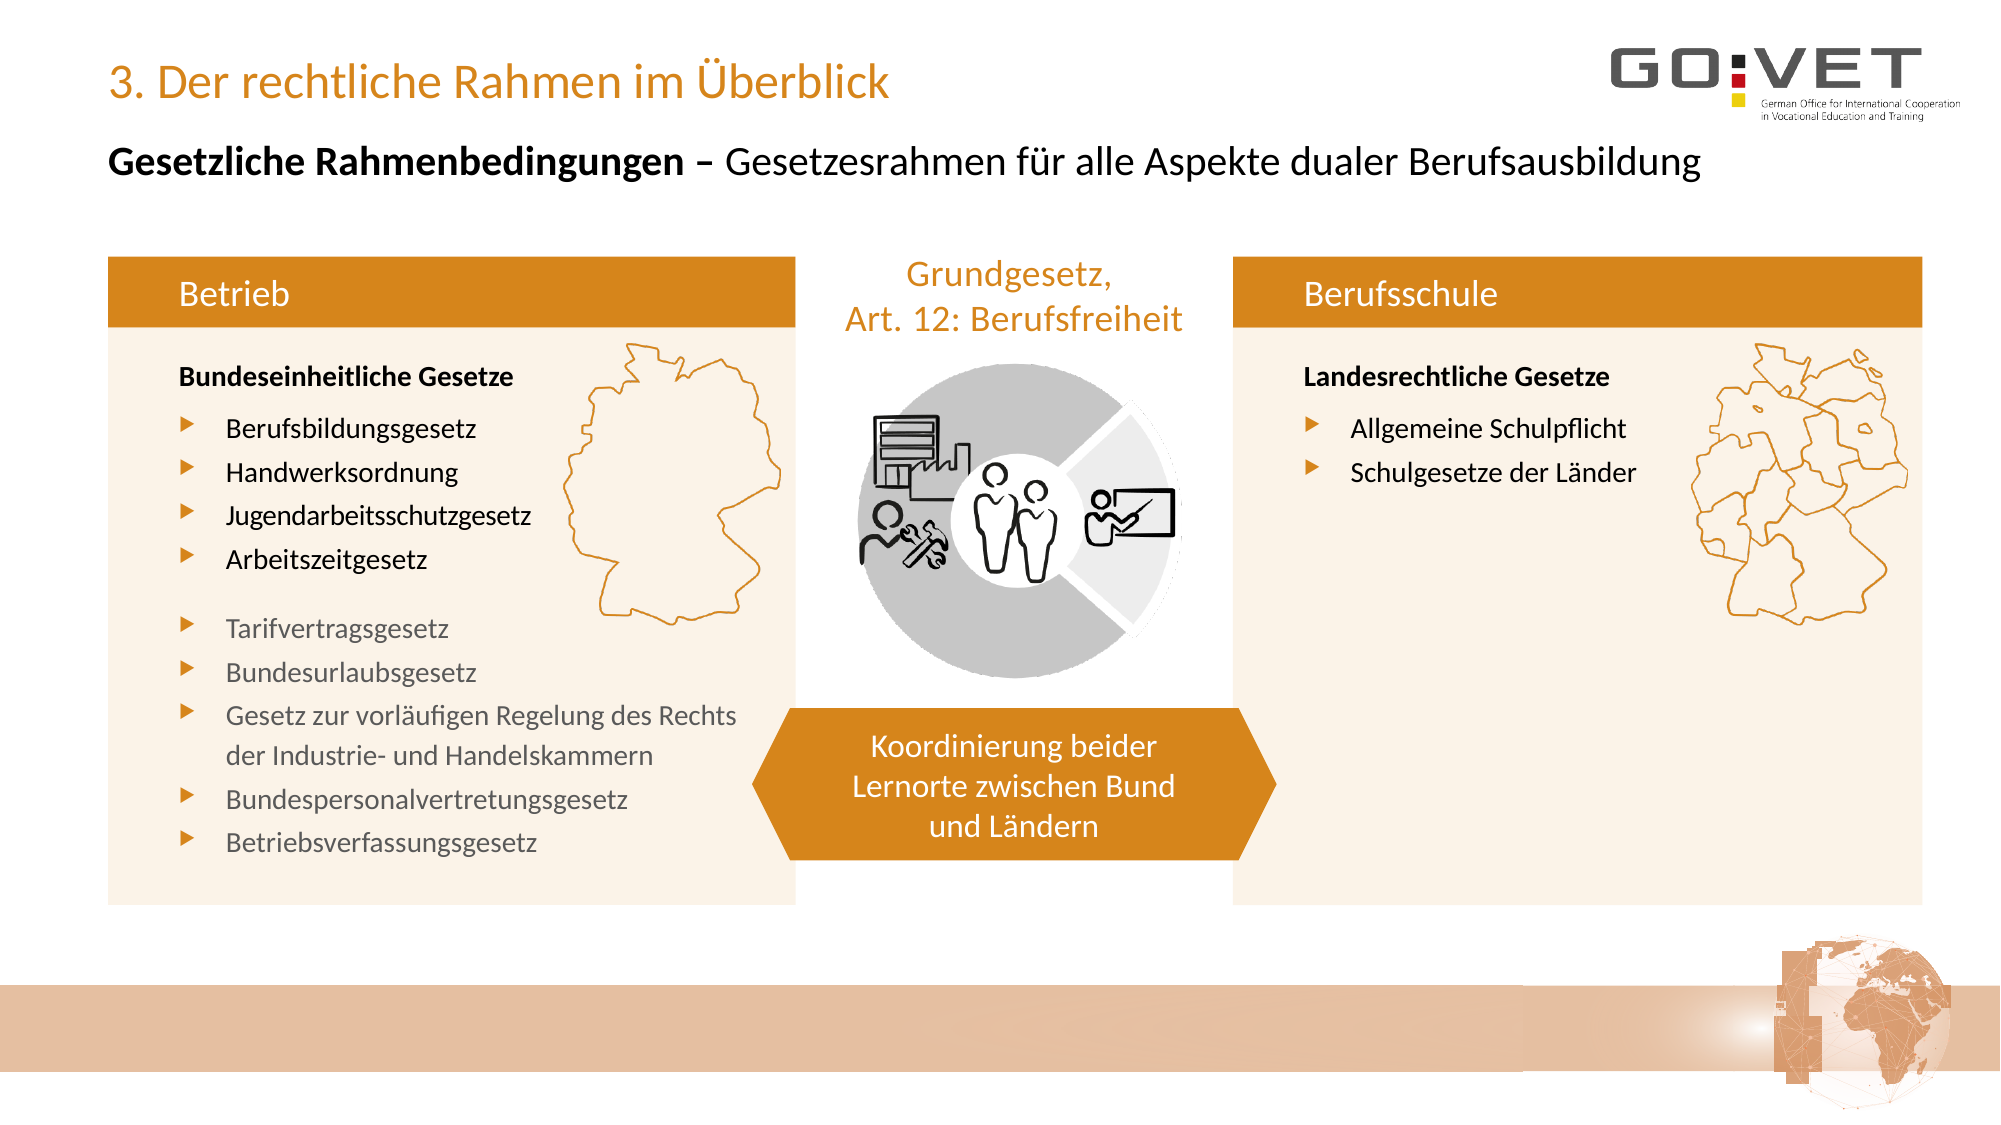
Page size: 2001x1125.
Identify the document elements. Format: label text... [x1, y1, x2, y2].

text_box Landesrechtliche Gesetze Allgemeine Schulpflicht Schulgesetze der Länder [1232, 327, 1923, 906]
picture [1611, 48, 1960, 122]
title 3. Der rechtliche Rahmen im Überblick [108, 48, 1585, 122]
text_box Betrieb [108, 256, 795, 327]
text_box Koordinierung beider Lernorte zwischen Bund und Ländern [750, 707, 1278, 862]
picture [846, 362, 1182, 679]
picture [563, 342, 781, 626]
text_box Berufsschule [1233, 256, 1924, 329]
list Gesetzliche Rahmenbedingungen – Gesetzesrahmen für alle Aspekte dualer Berufsausbildung [108, 134, 1922, 222]
text_box Grundgesetz, Art. 12: Berufsfreiheit [795, 241, 1233, 347]
text_box Bundeseinheitliche Gesetze Berufsbildungsgesetz Handwerksordnung Jugendarbeitsschutzgesetz Arbeitszeitgesetz Tarifvertragsgesetz Bundesurlaubsgesetz Gesetz zur vorläufigen Regelung des Rechts der Industrie- und Handelskammern Bundespersonalvertretungsgesetz Betriebsverfassungsgesetz [108, 327, 796, 905]
picture [1691, 342, 1908, 626]
